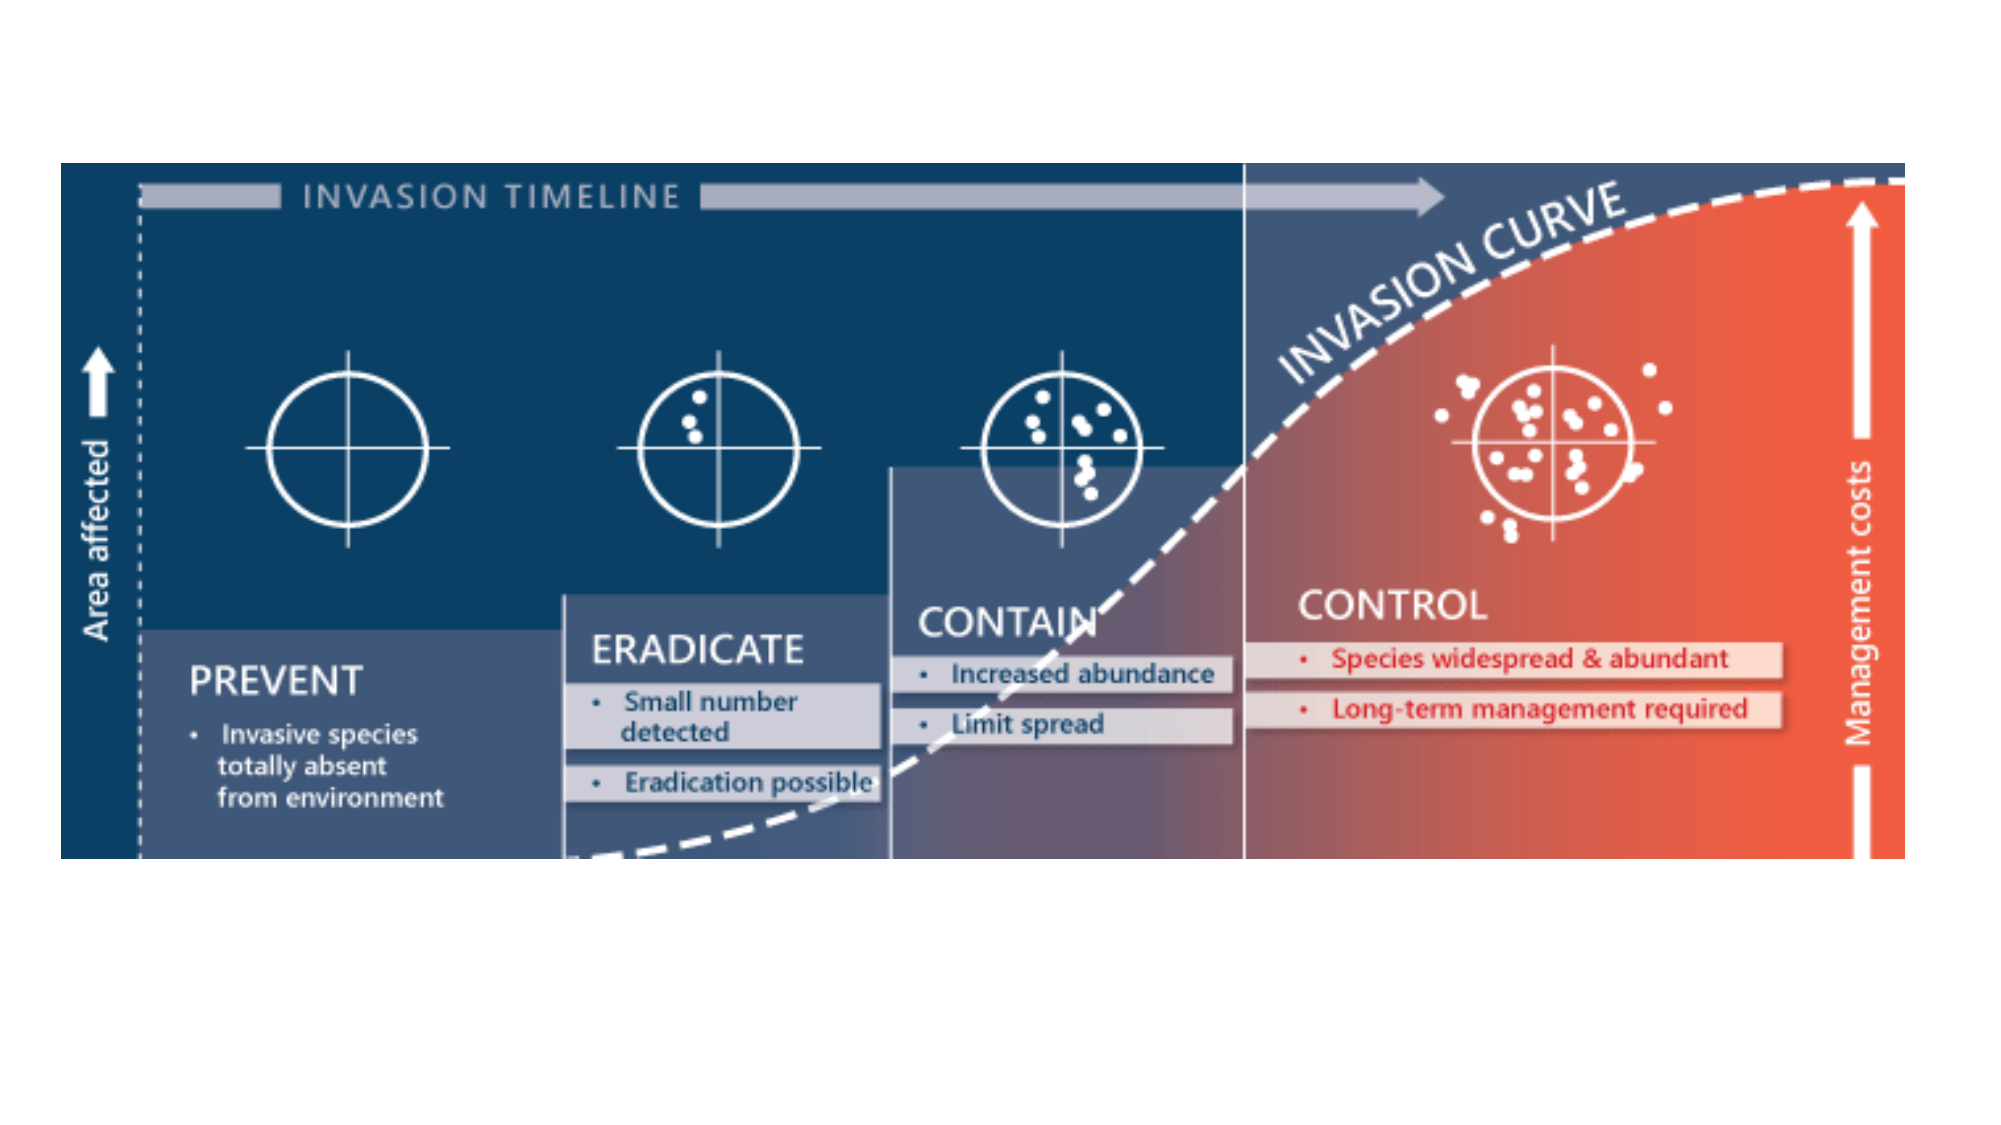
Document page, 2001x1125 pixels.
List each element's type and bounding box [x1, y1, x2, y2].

picture [61, 163, 1905, 859]
